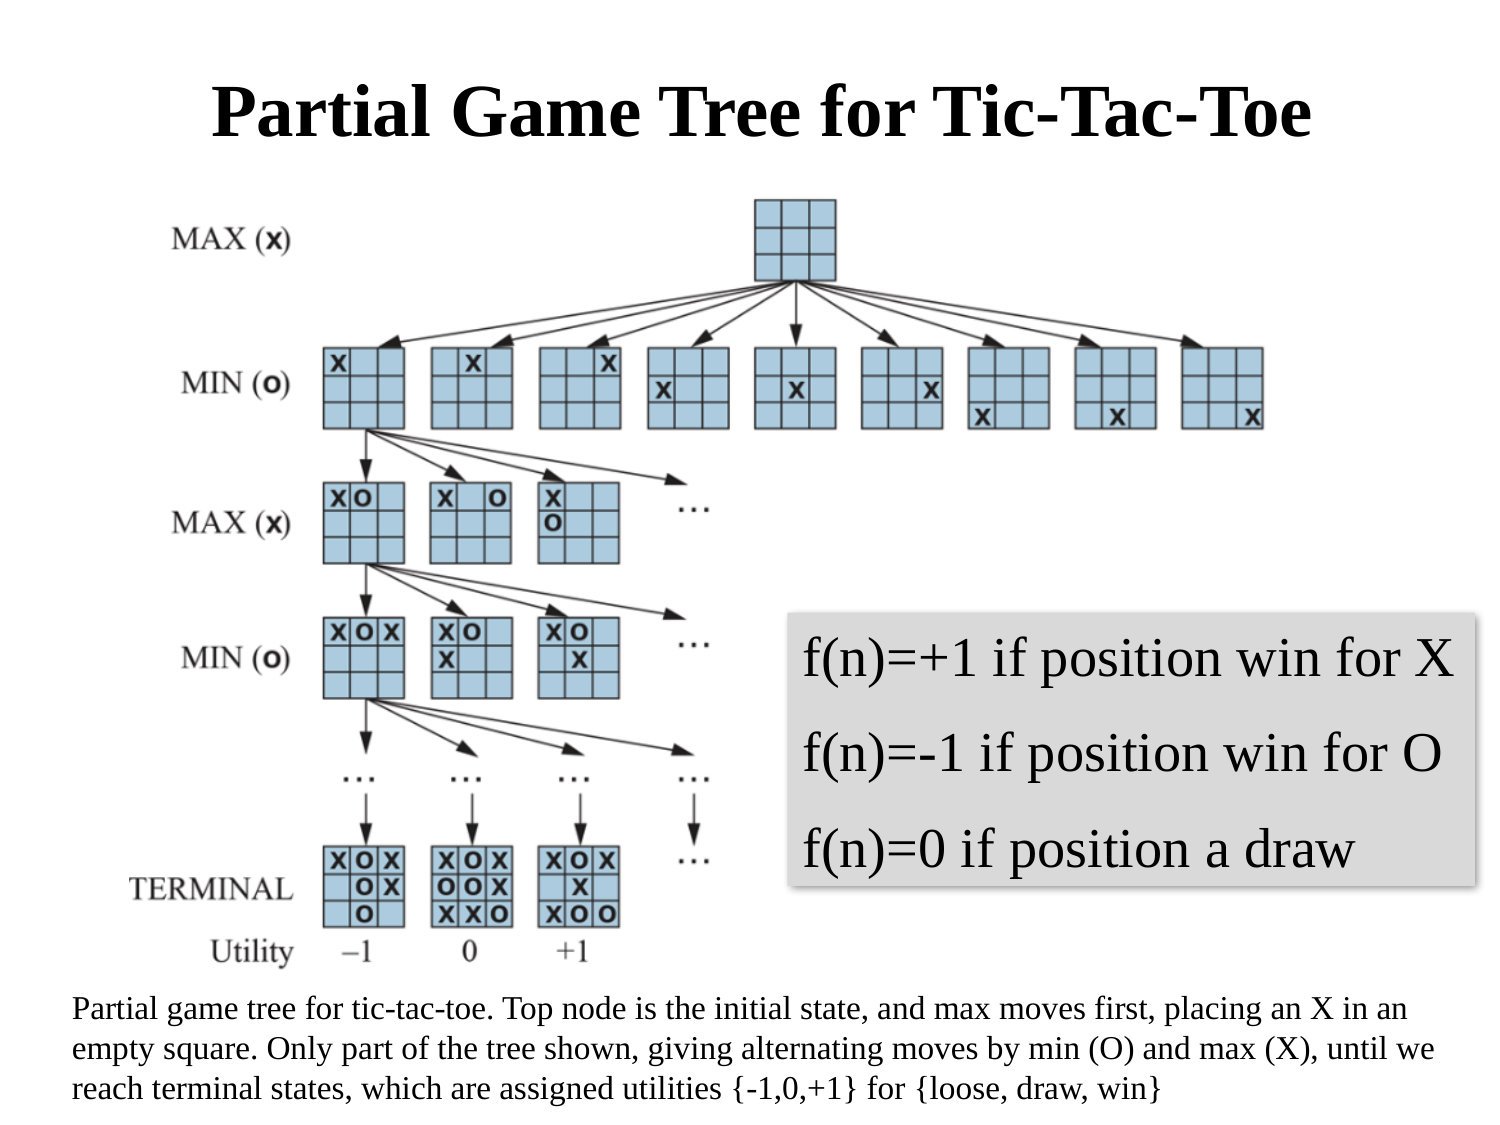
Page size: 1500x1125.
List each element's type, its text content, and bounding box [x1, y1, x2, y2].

picture [128, 162, 1286, 988]
text_box f(n)=+1 if position win for X f(n)=-1 if position win for O f(n)=0 if position a draw [1291, 612, 1475, 886]
text_box Partial game tree for tic-tac-toe. Top node is the initial state, and max moves first, placing an X in an empty square. Only part of the tree shown, giving alternating moves by min (O) and max (X), until we reach terminal states, which are assigned utilities {-1,0,+1} for {loose, draw, win} [57, 978, 1475, 1114]
title Partial Game Tree for Tic-Tac-Toe [125, 12, 1400, 200]
